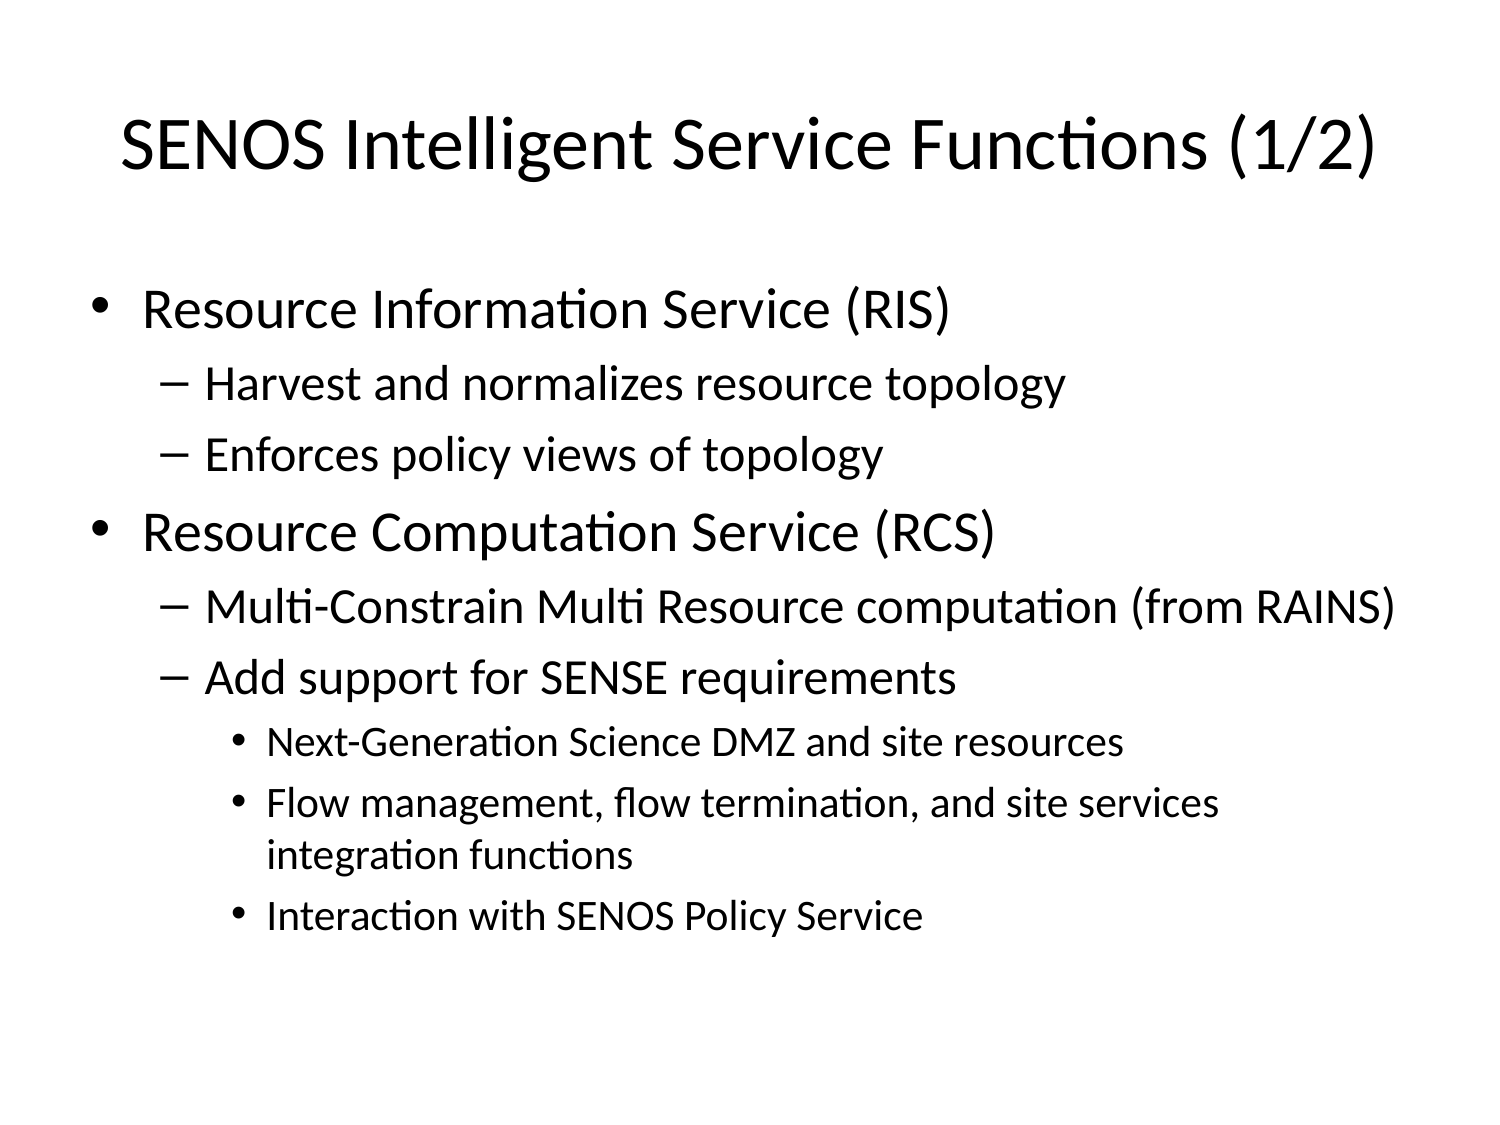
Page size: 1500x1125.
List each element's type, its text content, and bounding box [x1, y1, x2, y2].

title SENOS Intelligent Service Functions (1/2) [75, 45, 1425, 233]
list Resource Information Service (RIS) Harvest and normalizes resource topology Enforces policy views of topology Resource Computation Service (RCS) Multi-Constrain Multi Resource computation (from RAINS) Add support for SENSE requirements Next-Generation Science DMZ and site resources Flow management, flow termination, and site services integration functions Interaction with SENOS Policy Service [75, 262, 1425, 1005]
